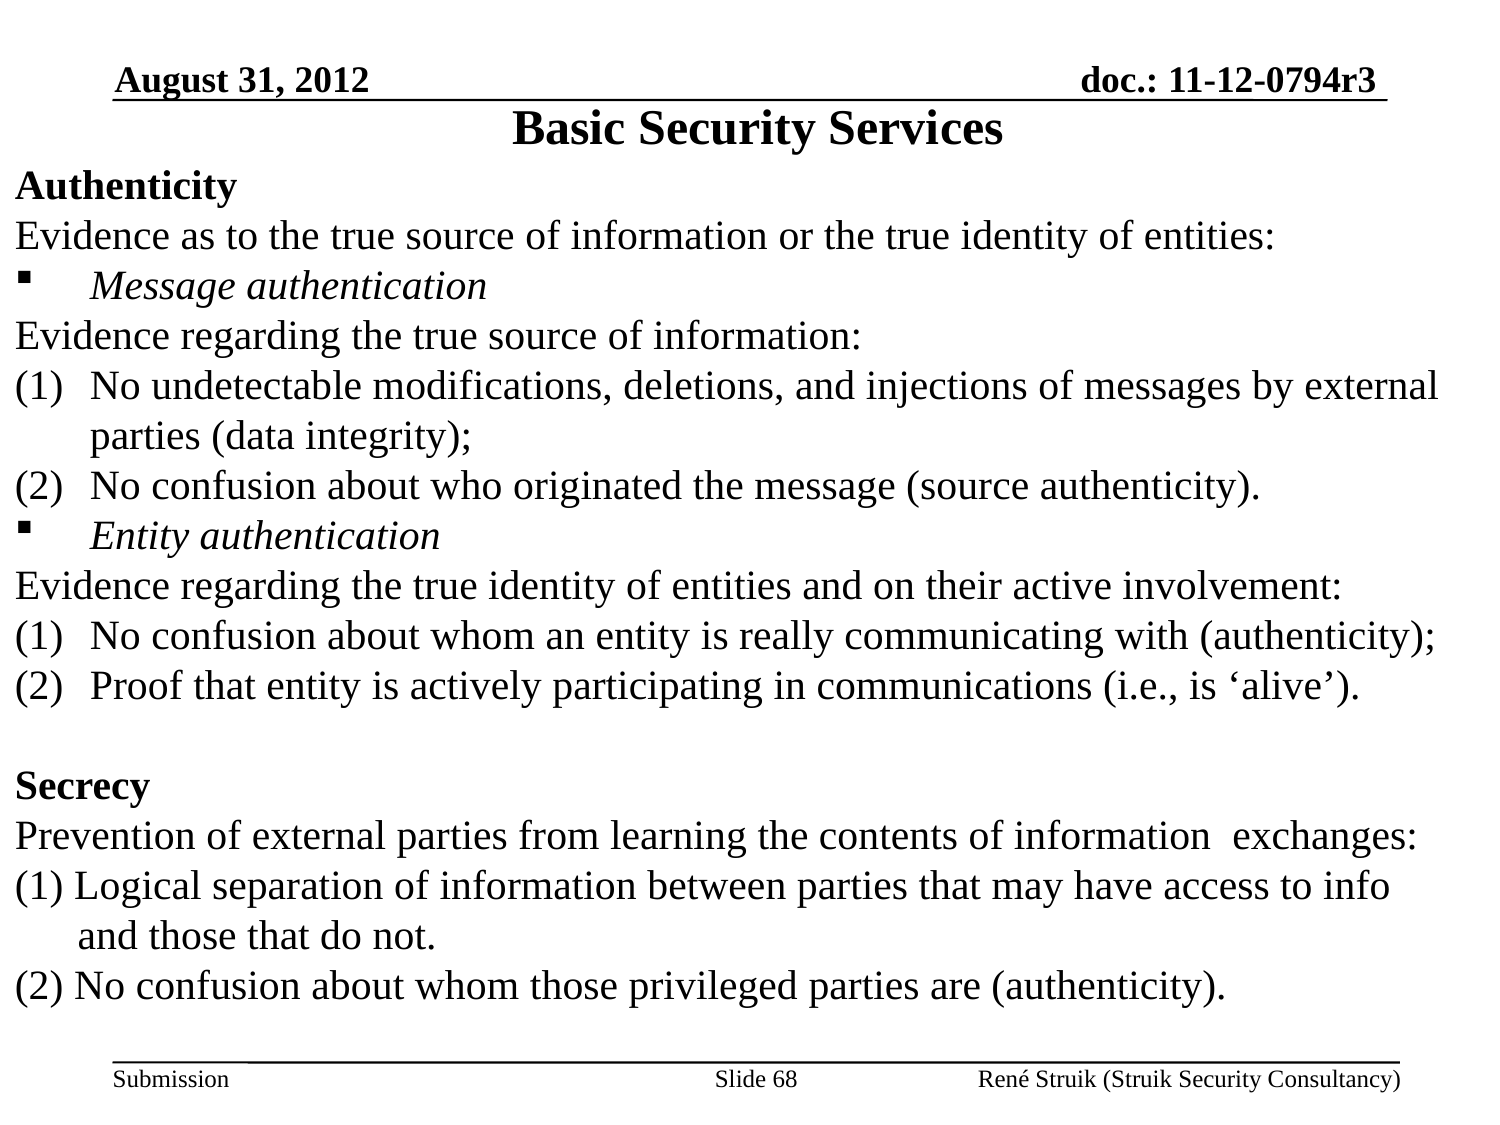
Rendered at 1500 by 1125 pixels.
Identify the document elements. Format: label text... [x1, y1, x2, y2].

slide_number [114, 54, 373, 101]
slide_number Slide 68 [712, 1061, 800, 1093]
footer René Struik (Struik Security Consultancy) [972, 1061, 1402, 1093]
text_box Authenticity Evidence as to the true source of information or the true identity of entities: Message authentication Evidence regarding the true source of information: No undetectable modifications, deletions, and injections of messages by external parties (data integrity); (2) No confusion about who originated the message (source authenticity). Entity authentication Evidence regarding the true identity of entities and on their active involvement: (1) No confusion about whom an entity is really communicating with (authenticity); (2) Proof that entity is actively participating in communications (i.e., is ‘alive’). Secrecy Prevention of external parties from learning the contents of information exchanges: (1) Logical separation of information between parties that may have access to info and those that do not. (2) No confusion about whom those privileged parties are (authenticity). [0, 149, 1500, 1016]
text_box Basic Security Services [497, 87, 1019, 163]
